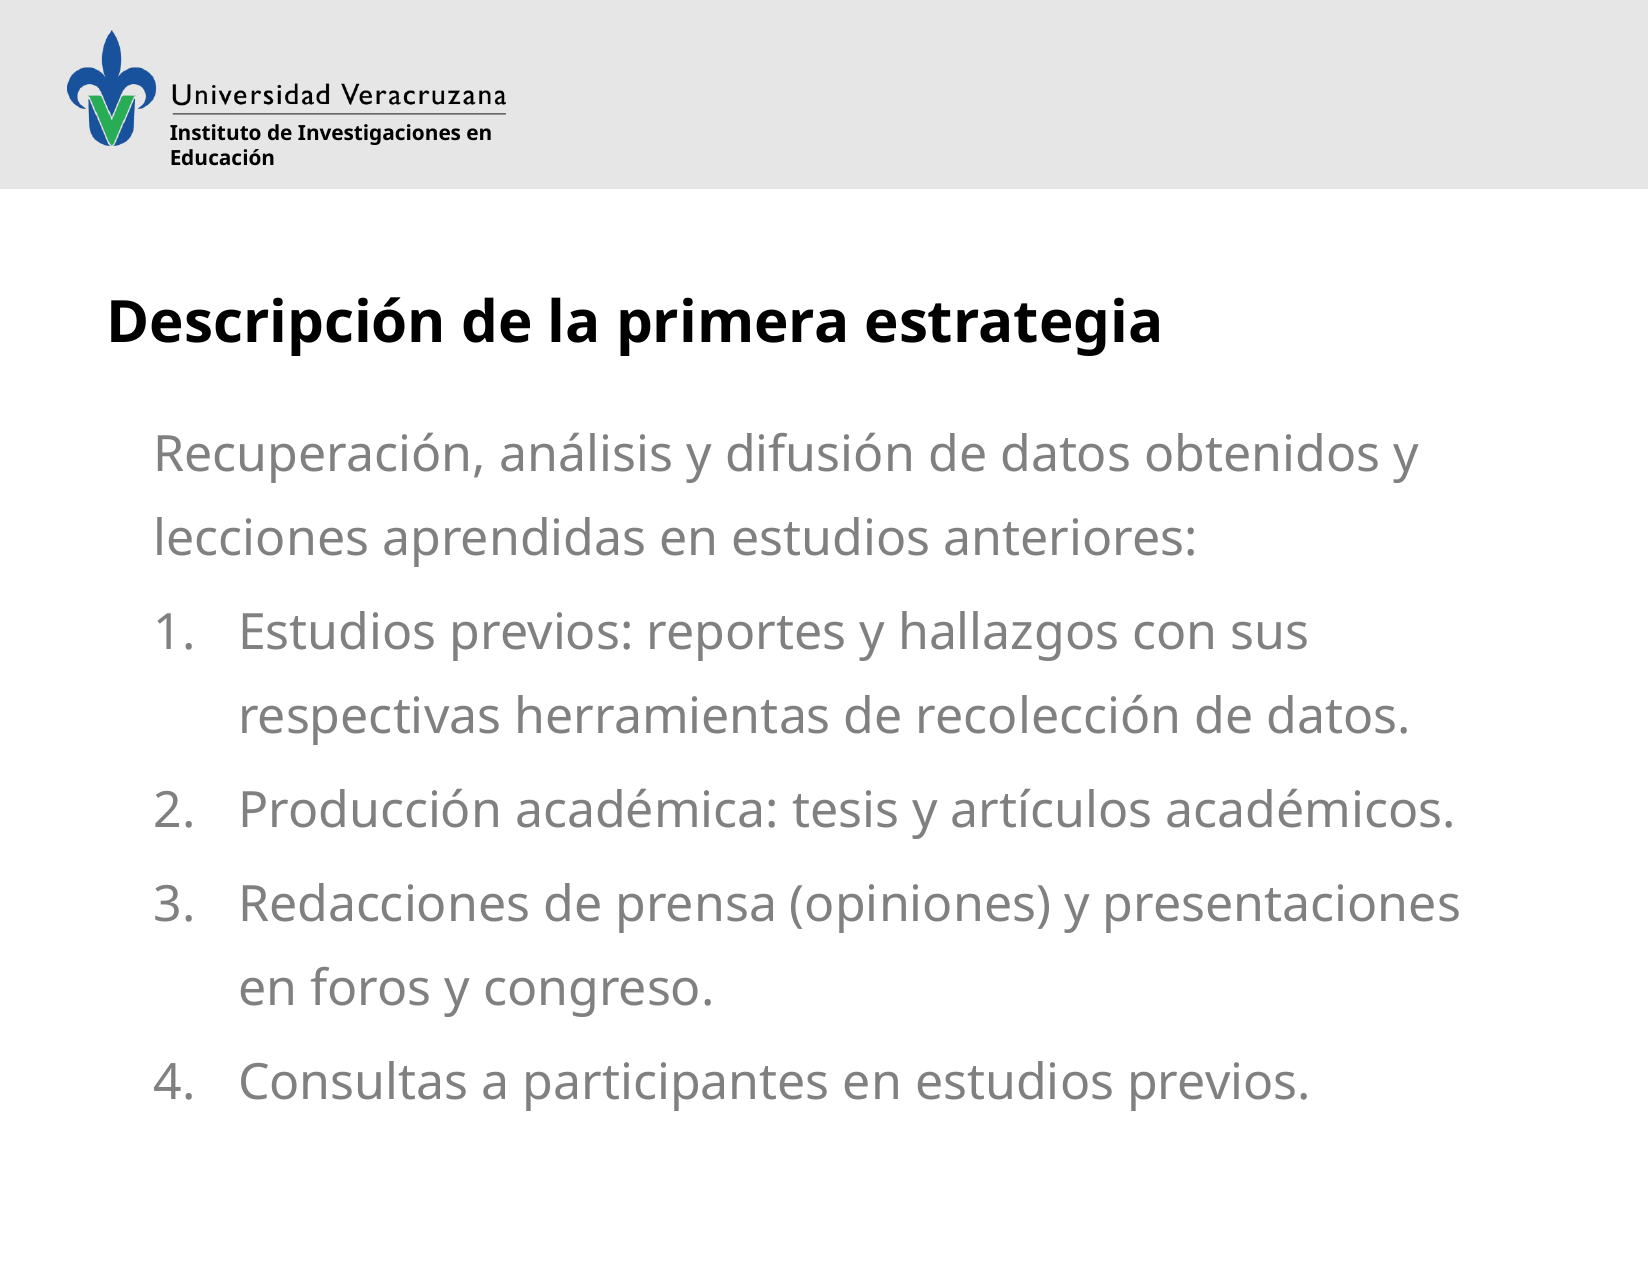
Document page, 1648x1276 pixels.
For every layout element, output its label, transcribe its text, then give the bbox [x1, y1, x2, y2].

list Recuperación, análisis y difusión de datos obtenidos y lecciones aprendidas en estudios anteriores: Estudios previos: reportes y hallazgos con sus respectivas herramientas de recolección de datos. Producción académica: tesis y artículos académicos. Redacciones de prensa (opiniones) y presentaciones en foros y congreso. Consultas a participantes en estudios previos. [138, 389, 1510, 1217]
picture [67, 30, 506, 146]
title Descripción de la primera estrategia [91, 283, 1540, 355]
